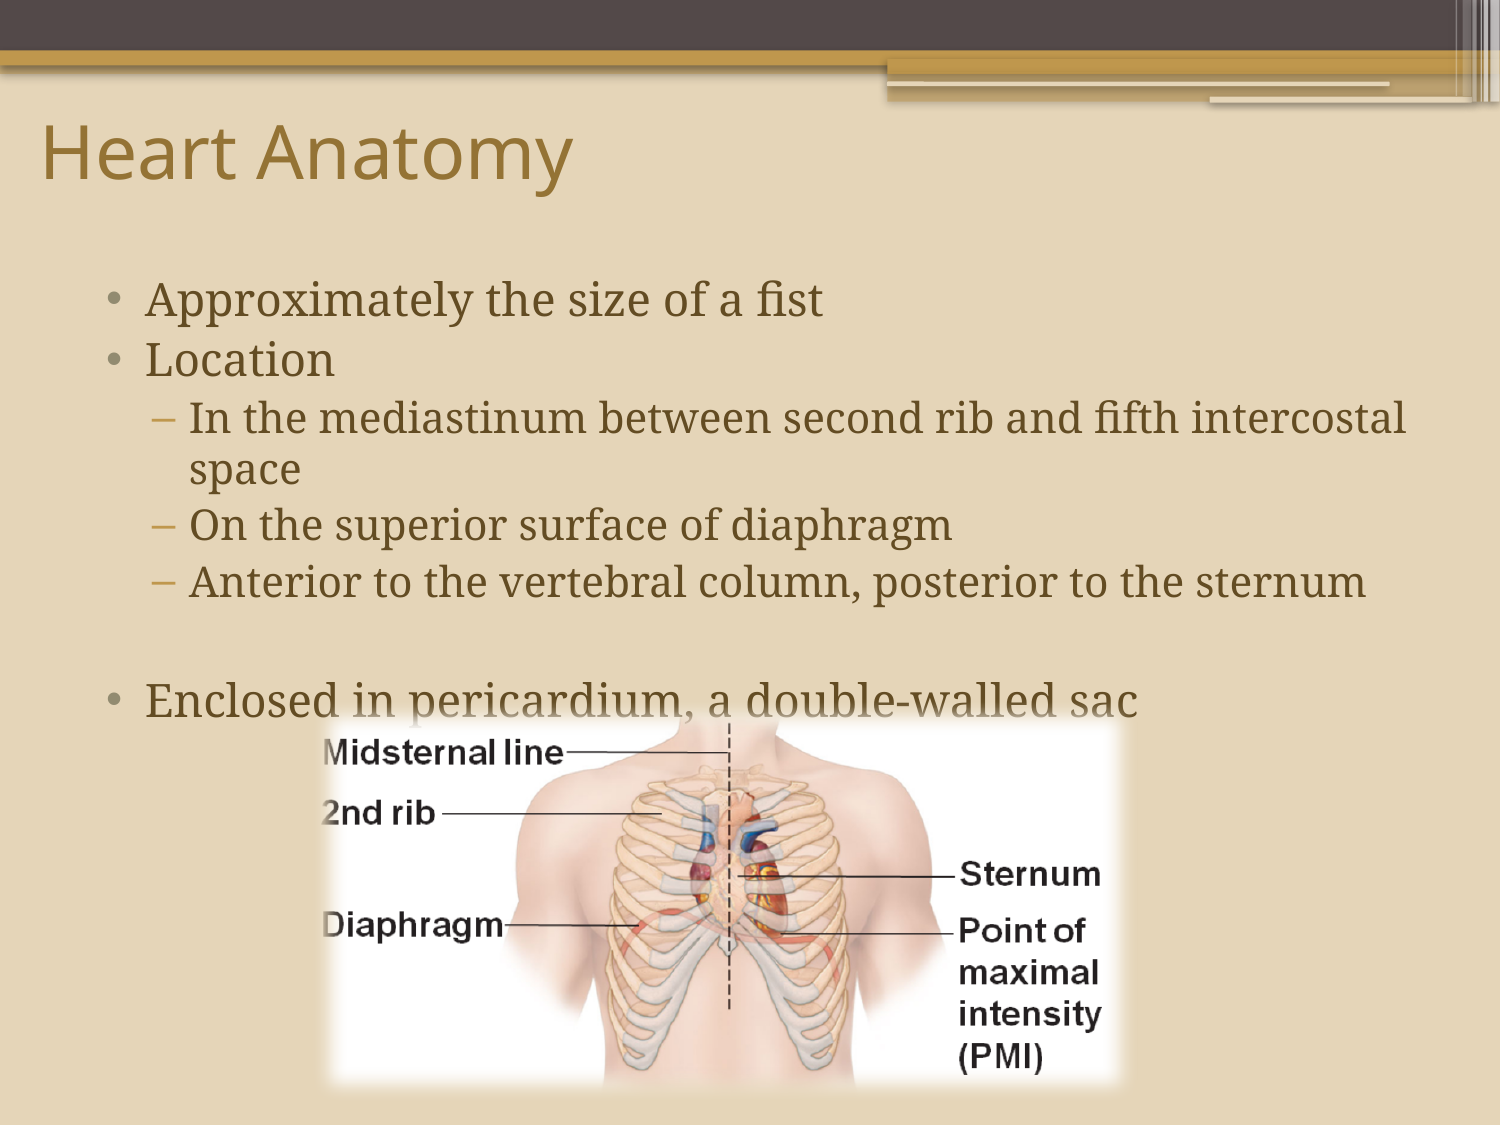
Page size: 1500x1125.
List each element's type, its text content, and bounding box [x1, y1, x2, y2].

picture [312, 699, 1138, 1101]
title Heart Anatomy [24, 62, 938, 238]
list Approximately the size of a fist Location In the mediastinum between second rib and fifth intercostal space On the superior surface of diaphragm Anterior to the vertebral column, posterior to the sternum Enclosed in pericardium, a double-walled sac [75, 262, 1425, 738]
